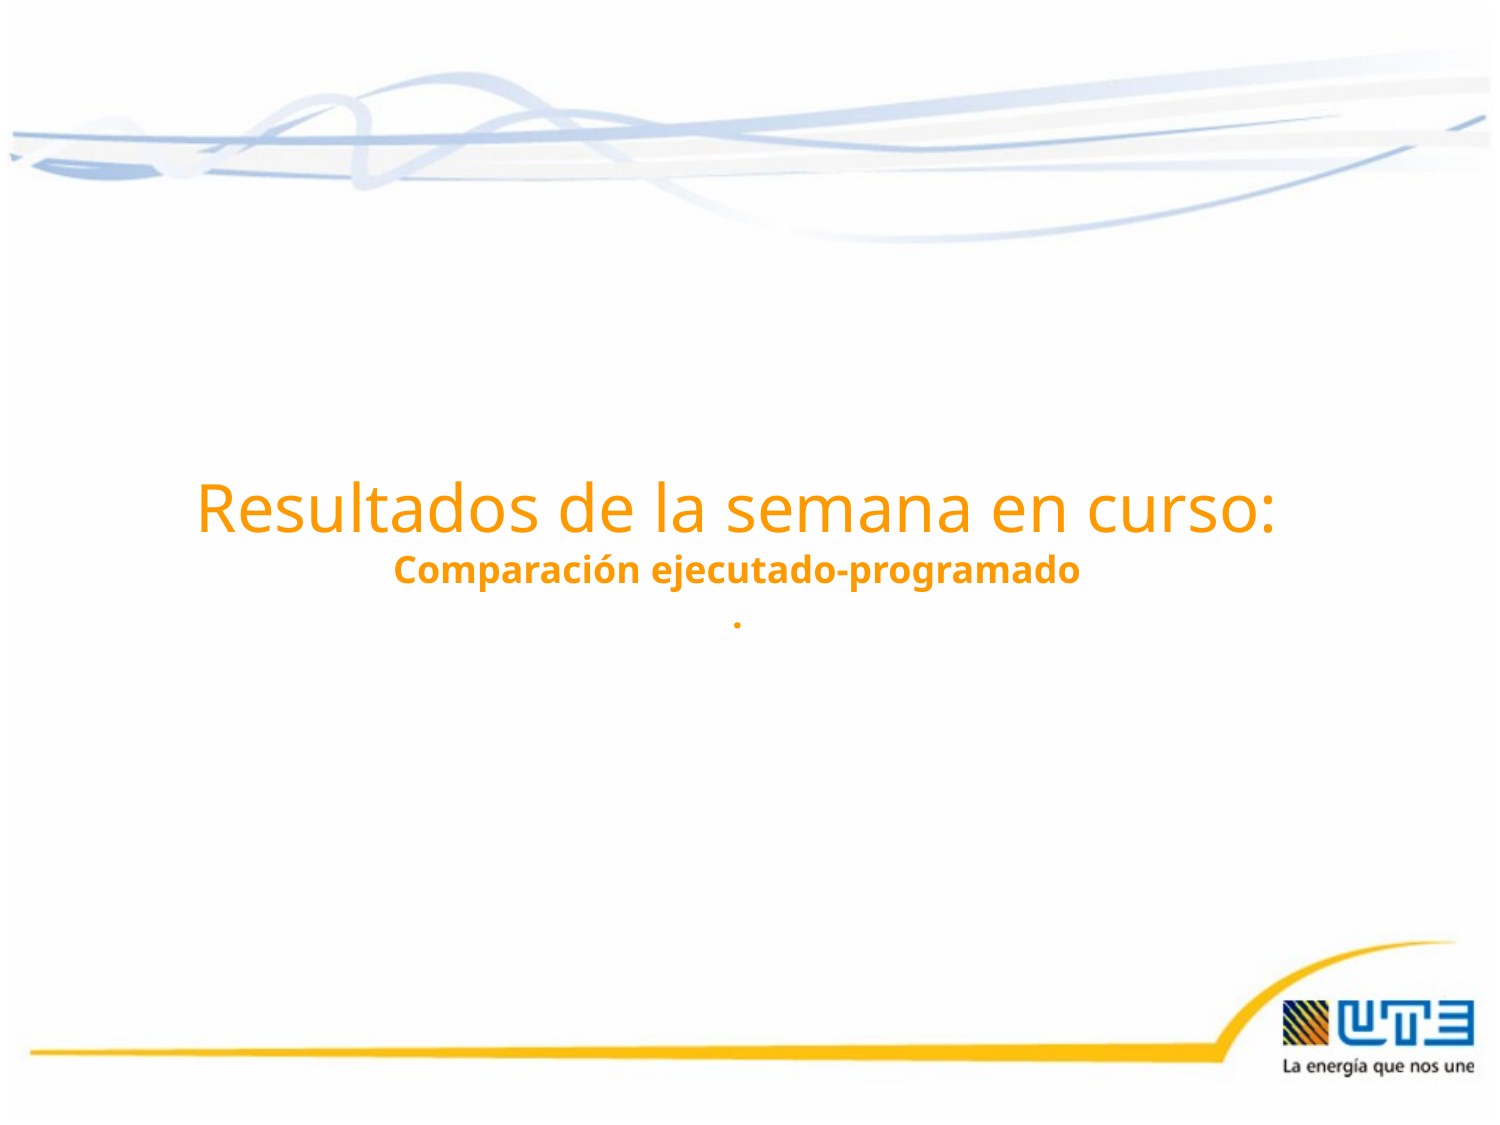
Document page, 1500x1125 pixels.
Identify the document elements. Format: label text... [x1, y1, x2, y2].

picture [7, 6, 1493, 1118]
text_box 15/07/2016 [75, 1024, 425, 1103]
title Resultados de la semana en curso: Comparación ejecutado-programado . [62, 487, 1413, 715]
text_box 7 [1074, 1024, 1425, 1103]
